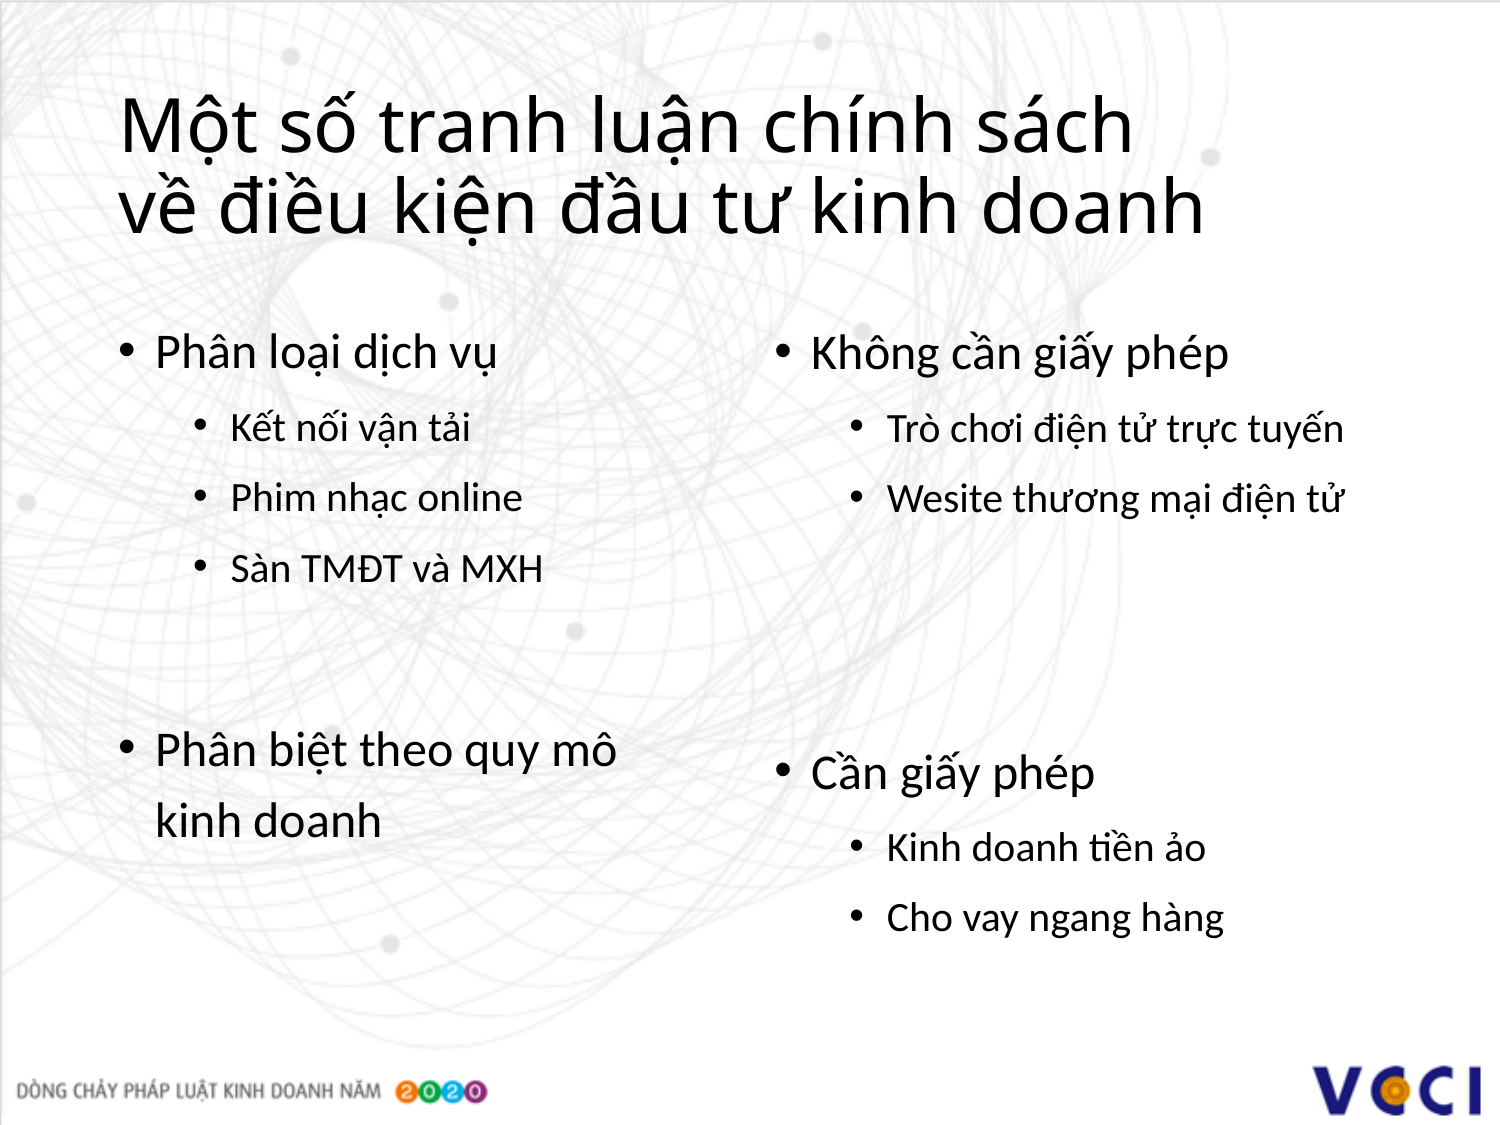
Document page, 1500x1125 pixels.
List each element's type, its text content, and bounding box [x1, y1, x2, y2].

list Không cần giấy phép Trò chơi điện tử trực tuyến Wesite thương mại điện tử Cần giấy phép Kinh doanh tiền ảo Cho vay ngang hàng [759, 300, 1397, 1015]
list Phân loại dịch vụ Kết nối vận tải Phim nhạc online Sàn TMĐT và MXH Phân biệt theo quy mô kinh doanh [103, 299, 741, 1014]
title Một số tranh luận chính sách về điều kiện đầu tư kinh doanh [103, 59, 1397, 278]
picture [0, 0, 1500, 1125]
